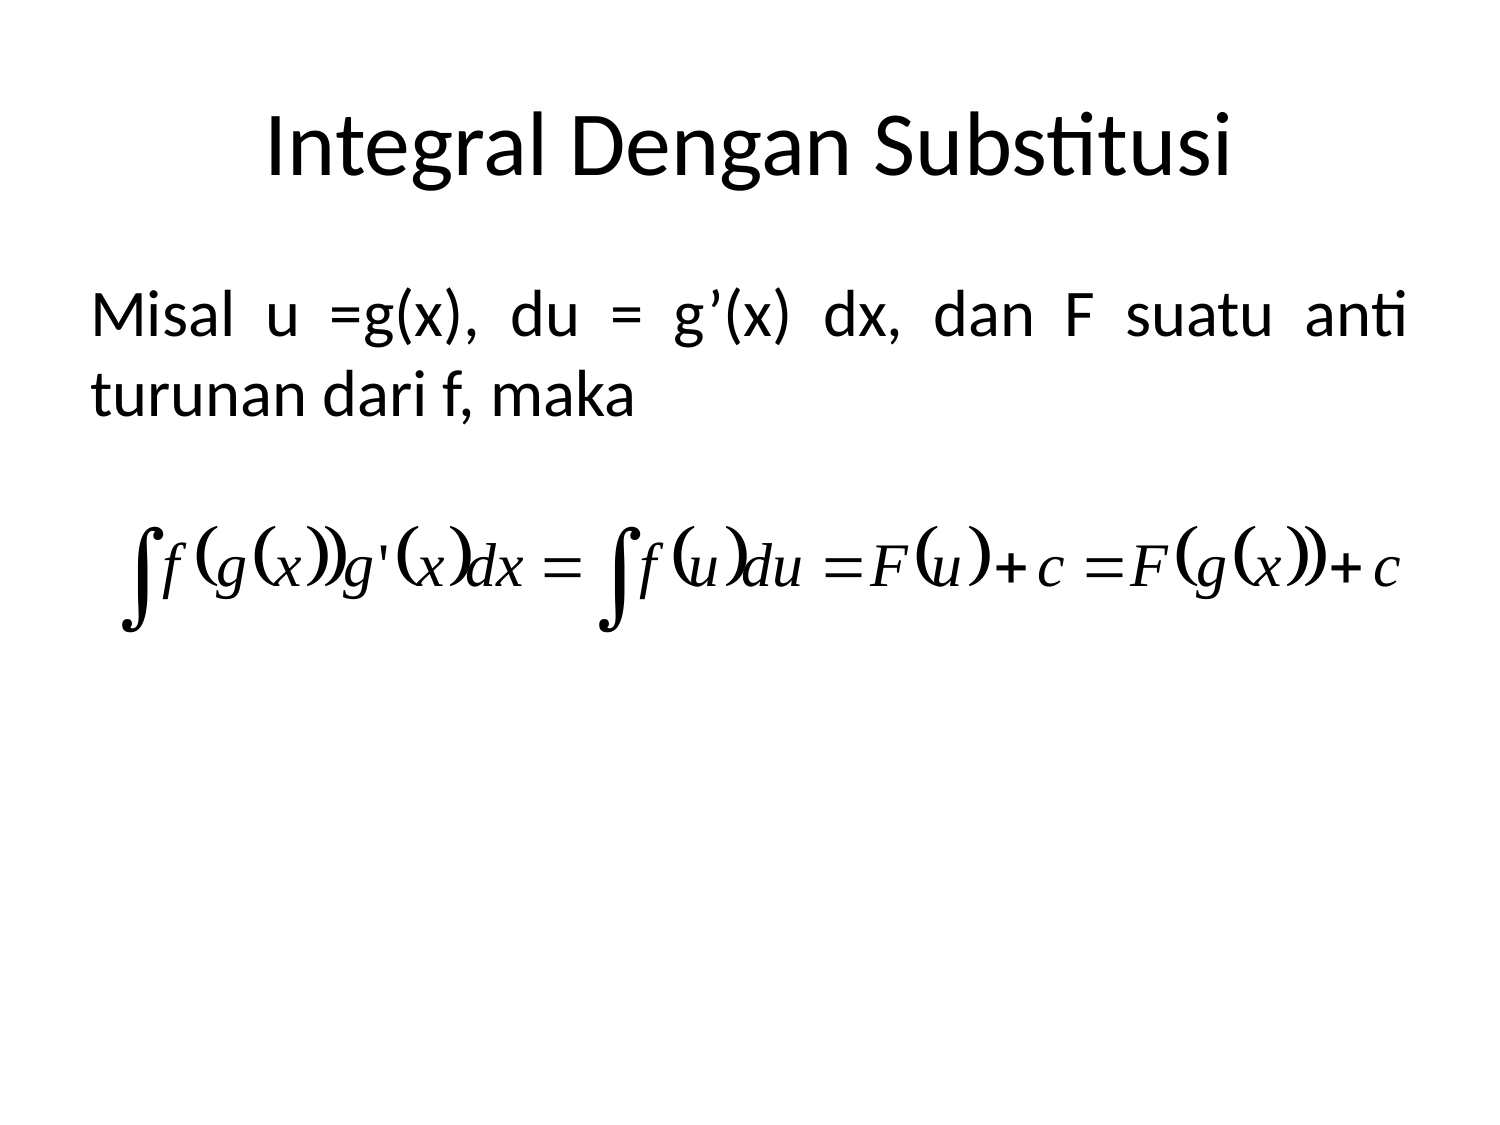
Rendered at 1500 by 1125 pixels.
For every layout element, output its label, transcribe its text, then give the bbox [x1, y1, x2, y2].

title Integral Dengan Substitusi [75, 45, 1425, 233]
list Misal u =g(x), du = g’(x) dx, dan F suatu anti turunan dari f, maka [75, 262, 1425, 1005]
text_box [99, 503, 1413, 638]
